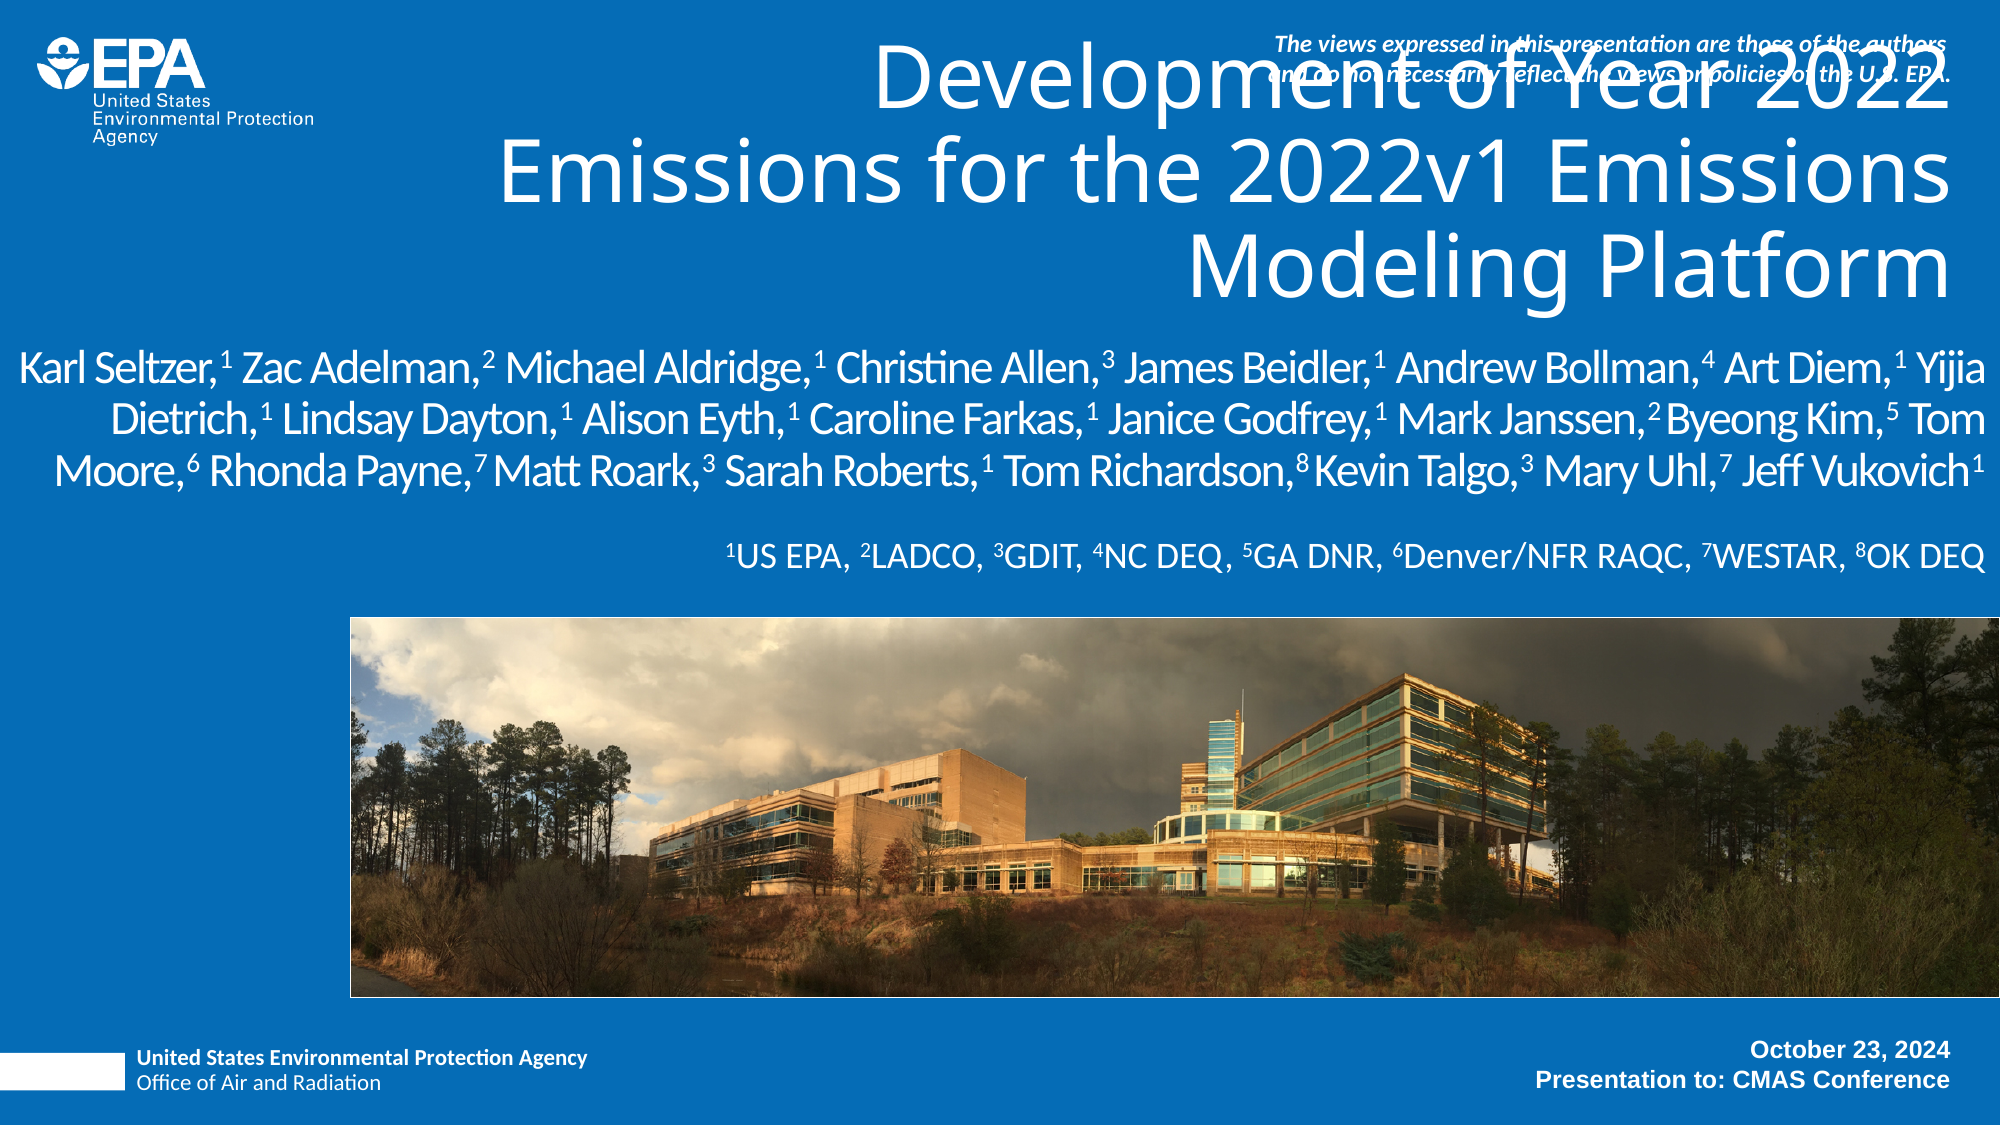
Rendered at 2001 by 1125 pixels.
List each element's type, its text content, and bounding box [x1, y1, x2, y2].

text_box October 23, 2024 Presentation to: CMAS Conference [1302, 1055, 1952, 1094]
picture [349, 617, 2000, 998]
text_box Karl Seltzer,1 Zac Adelman,2 Michael Aldridge,1 Christine Allen,3 James Beidler,1 Andrew Bollman,4 Art Diem,1 Yijia Dietrich,1 Lindsay Dayton,1 Alison Eyth,1 Caroline Farkas,1 Janice Godfrey,1 Mark Janssen,2 Byeong Kim,5 Tom Moore,6 Rhonda Payne,7 Matt Roark,3 Sarah Roberts,1 Tom Richardson,8 Kevin Talgo,3 Mary Uhl,7 Jeff Vukovich1 [0, 334, 2000, 536]
text_box United States Environmental Protection Agency Office of Air and Radiation [136, 1045, 1063, 1105]
picture [37, 37, 313, 146]
text_box 1US EPA, 2LADCO, 3GDIT, 4NC DEQ, 5GA DNR, 6Denver/NFR RAQC, 7WESTAR, 8OK DEQ [271, 524, 2000, 584]
text_box Development of Year 2022 Emissions for the 2022v1 Emissions Modeling Platform [318, 122, 1968, 324]
text_box The views expressed in this presentation are those of the authors and do not necessarily reflect the views or policies of the U.S. EPA. [1030, 20, 1969, 95]
